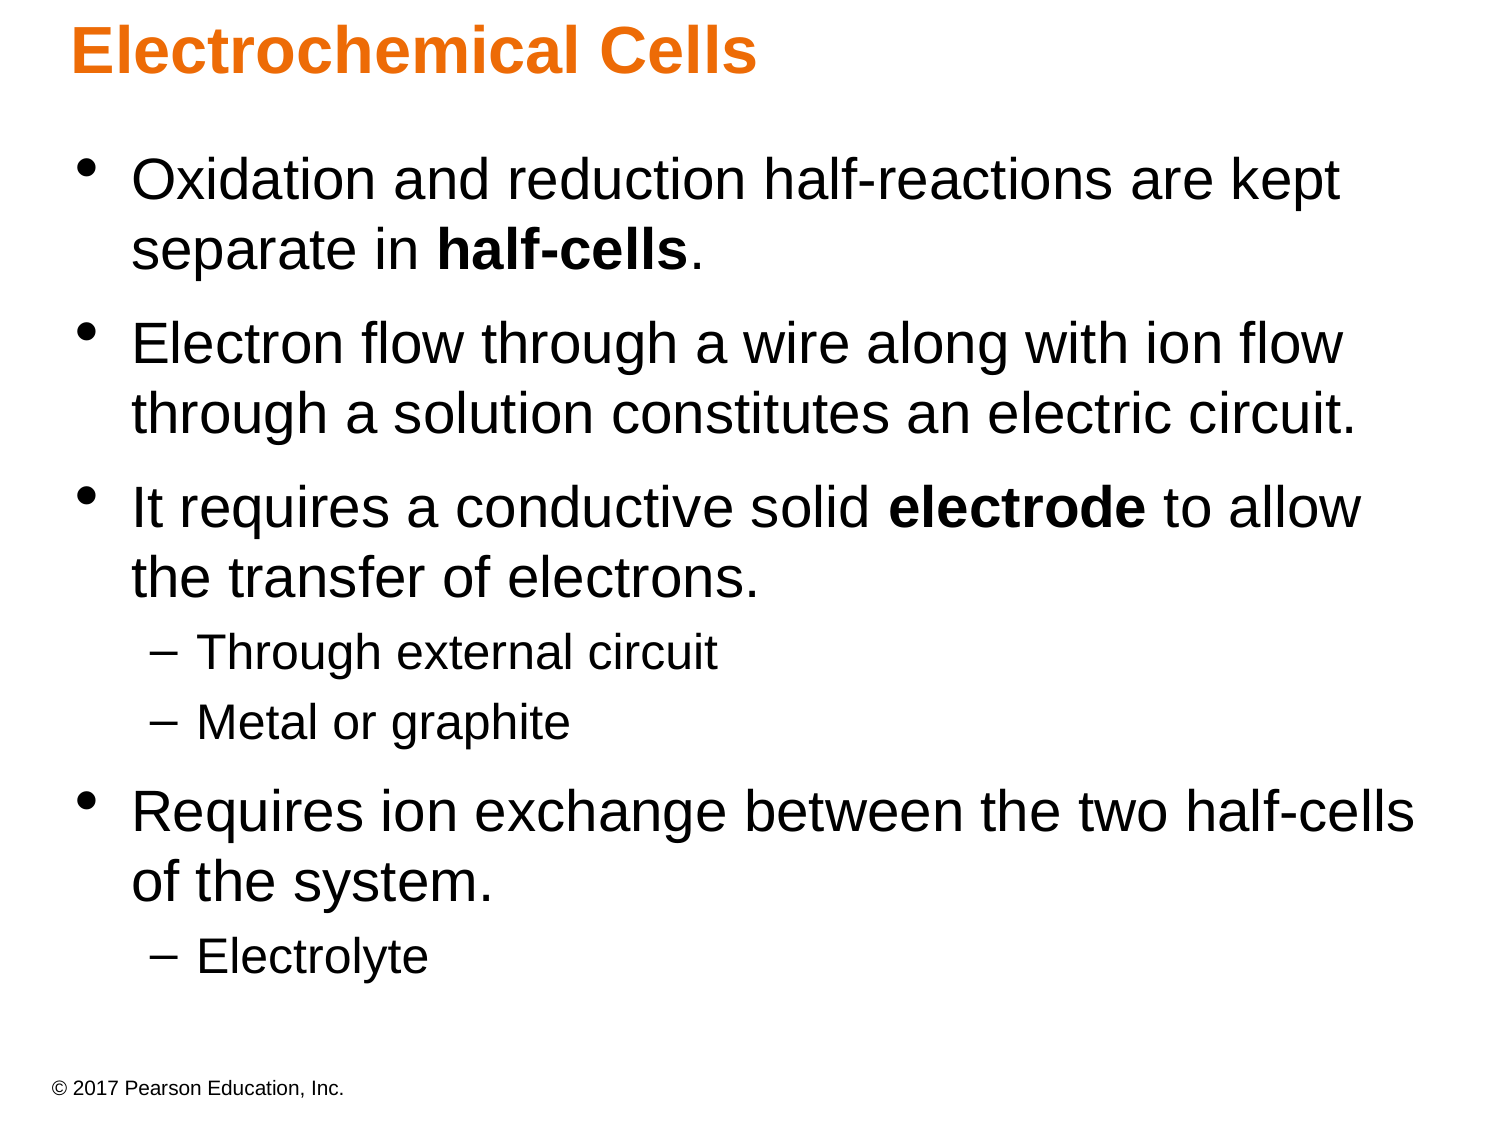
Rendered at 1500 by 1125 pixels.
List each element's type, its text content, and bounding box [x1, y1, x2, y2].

title Electrochemical Cells [0, 0, 1500, 96]
text_box Oxidation and reduction half-reactions are kept separate in half-cells. Electron flow through a wire along with ion flow through a solution constitutes an electric circuit. It requires a conductive solid electrode to allow the transfer of electrons. Through external circuit Metal or graphite Requires ion exchange between the two half-cells of the system. Electrolyte [59, 133, 1464, 984]
